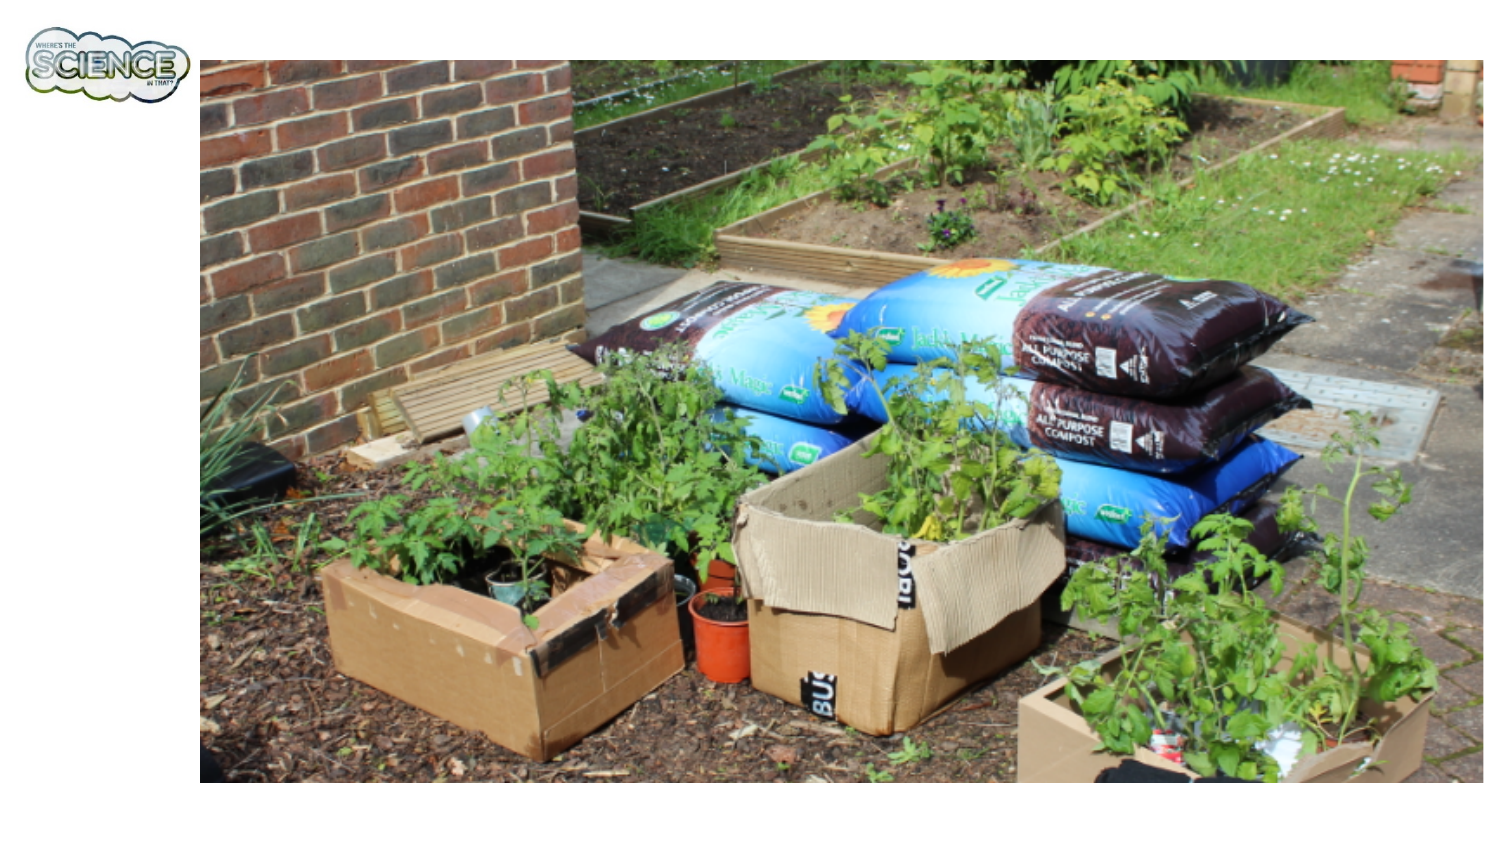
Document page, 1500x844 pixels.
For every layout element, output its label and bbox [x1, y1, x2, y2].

picture [199, 60, 1484, 783]
picture [18, 9, 196, 110]
